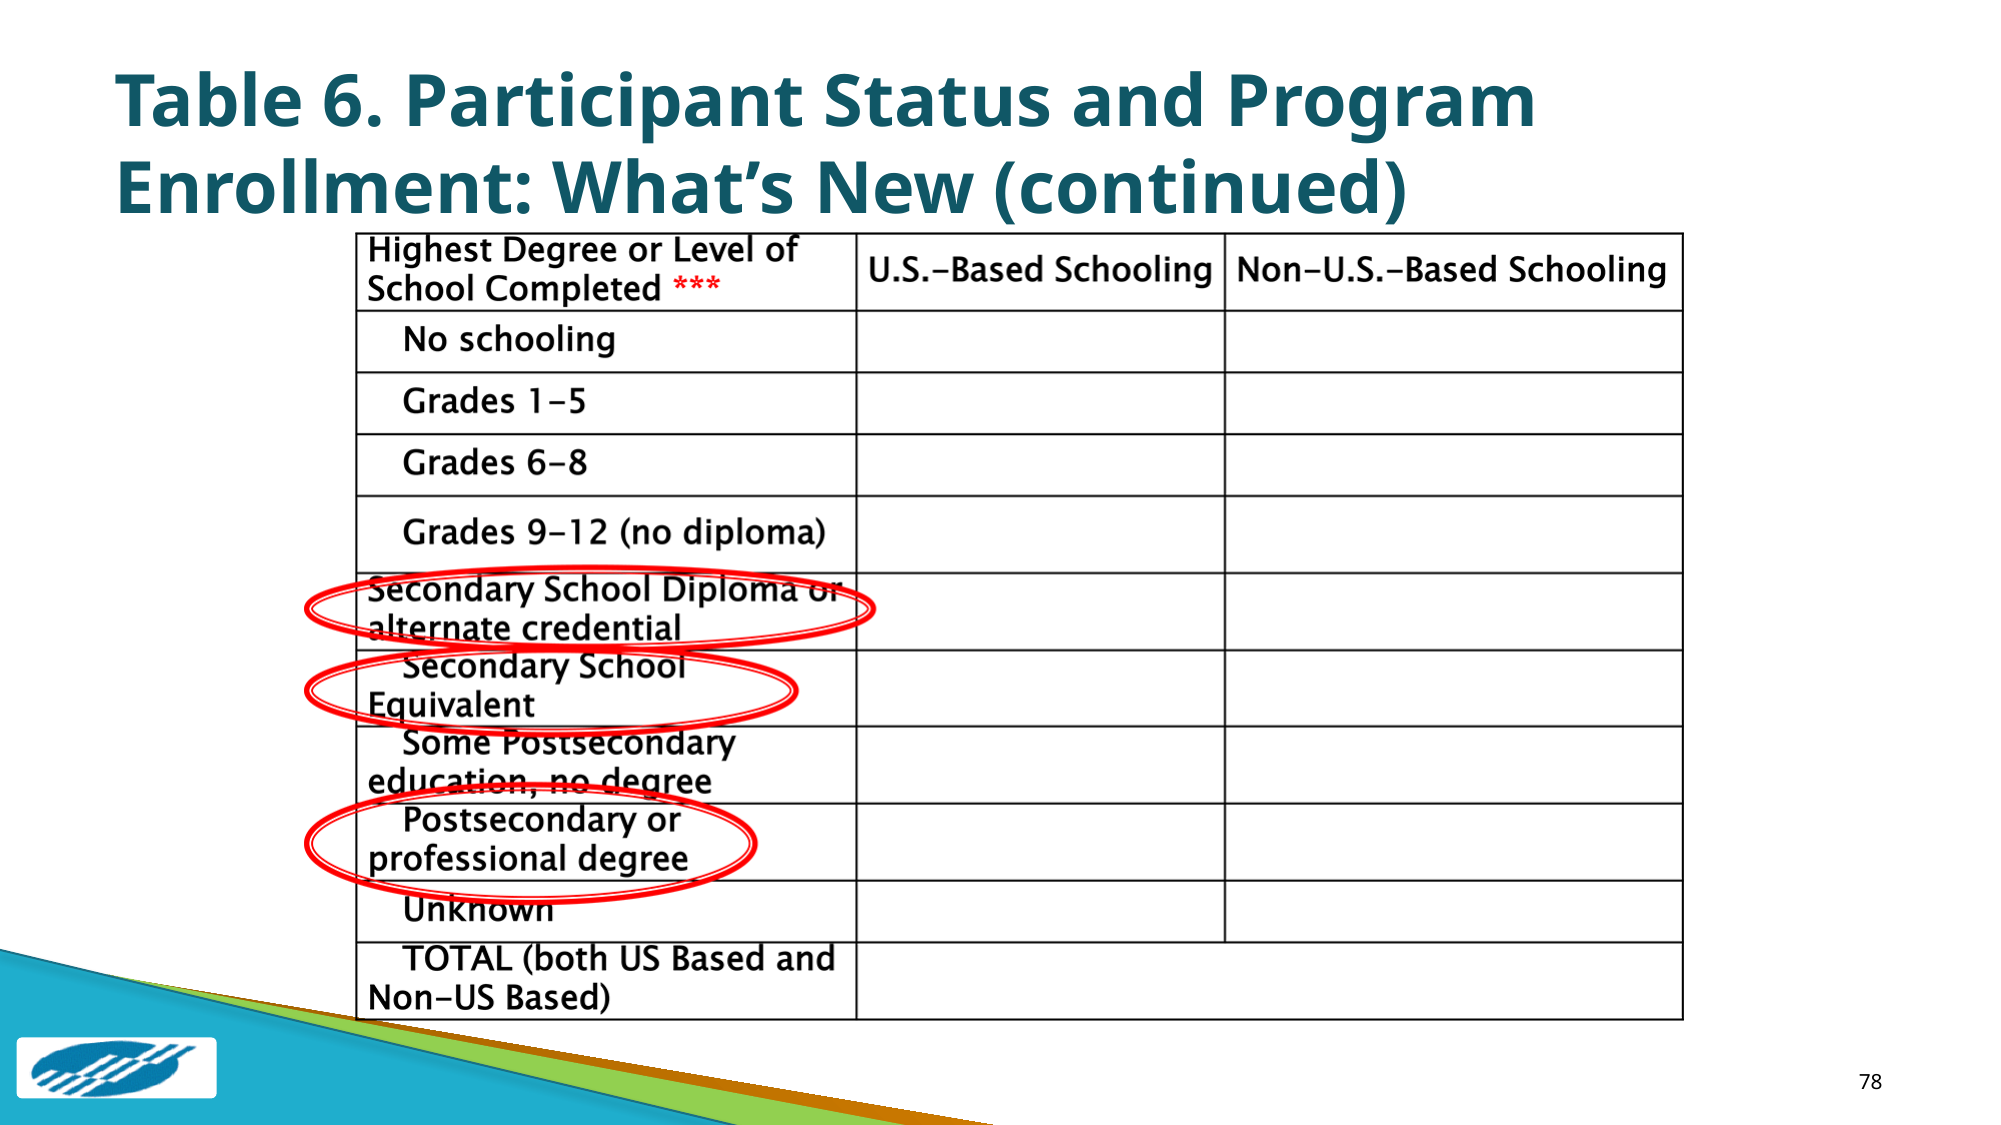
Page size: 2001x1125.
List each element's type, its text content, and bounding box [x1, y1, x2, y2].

title Table 6. Participant Status and Program Enrollment: What’s New (continued) [99, 47, 1900, 235]
picture [16, 1037, 217, 1099]
slide_number 78 [1766, 1059, 1900, 1092]
picture [304, 232, 1684, 1024]
